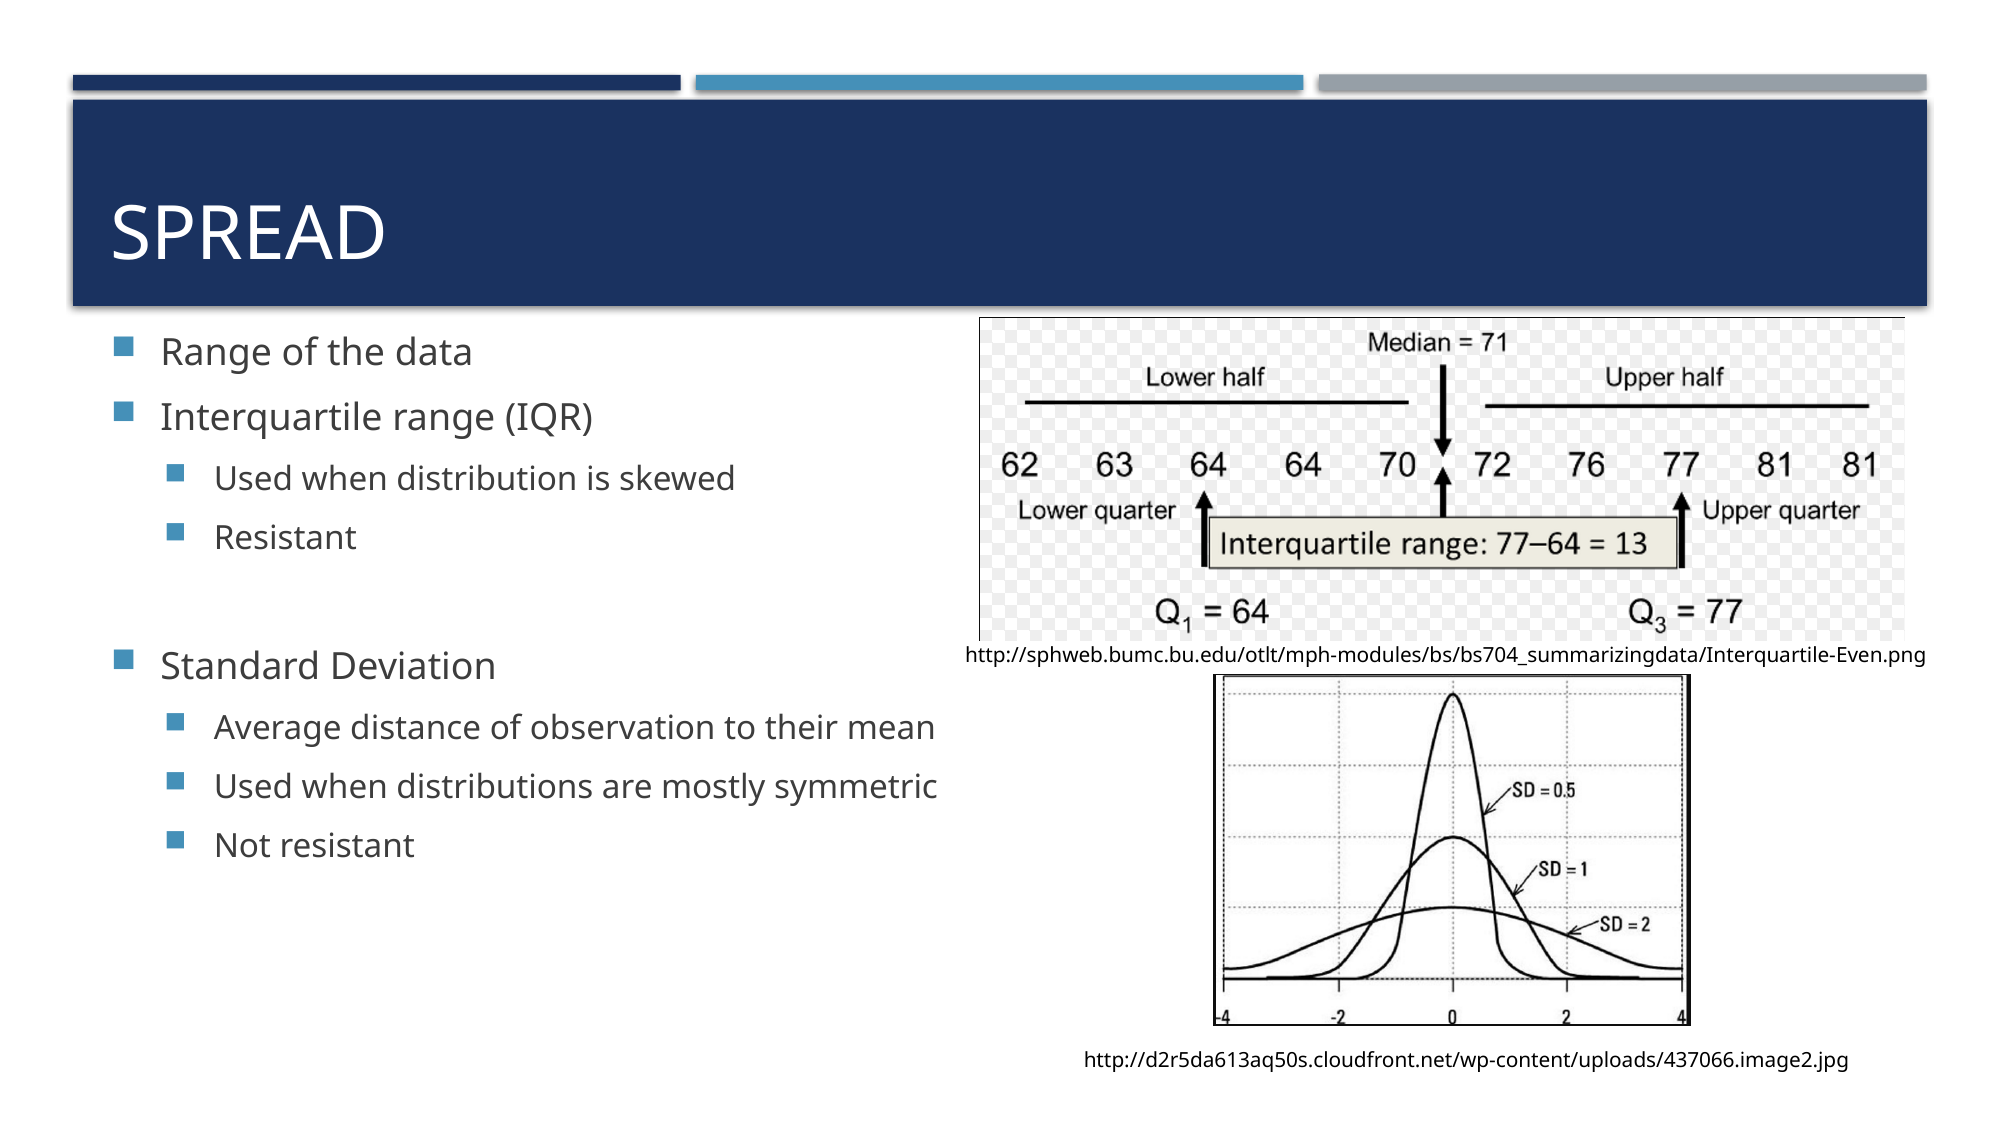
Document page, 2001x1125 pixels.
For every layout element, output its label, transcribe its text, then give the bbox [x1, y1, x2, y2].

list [978, 316, 1906, 642]
title SPREAD [95, 119, 1905, 282]
text_box http://d2r5da613aq50s.cloudfront.net/wp-content/uploads/437066.image2.jpg [1069, 1039, 1864, 1080]
list Range of the data Interquartile range (IQR) Used when distribution is skewed Resistant Standard Deviation Average distance of observation to their mean Used when distributions are mostly symmetric Not resistant [95, 365, 985, 962]
picture [1212, 674, 1691, 1026]
text_box http://sphweb.bumc.bu.edu/otlt/mph-modules/bs/bs704_summarizingdata/Interquartile-Even.png [950, 634, 1941, 675]
